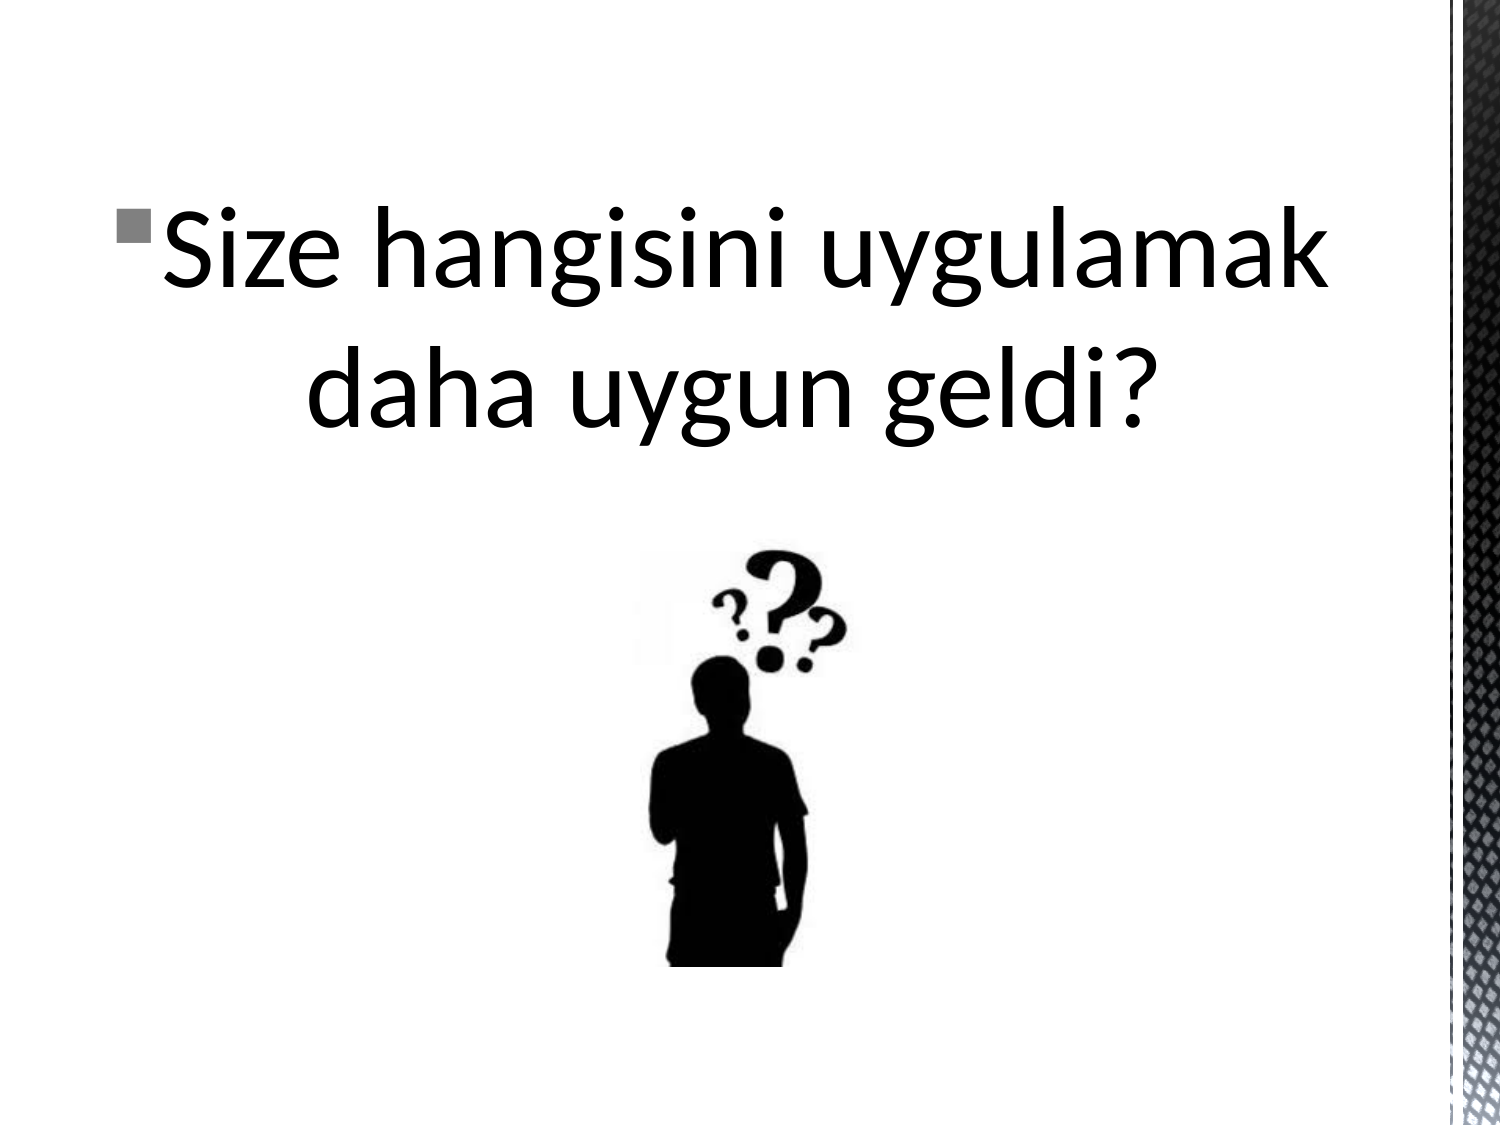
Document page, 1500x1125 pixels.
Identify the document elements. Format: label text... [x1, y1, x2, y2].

picture [1447, 0, 1500, 1125]
list Size hangisini uygulamak daha uygun geldi? [75, 0, 1365, 780]
picture [603, 526, 886, 967]
